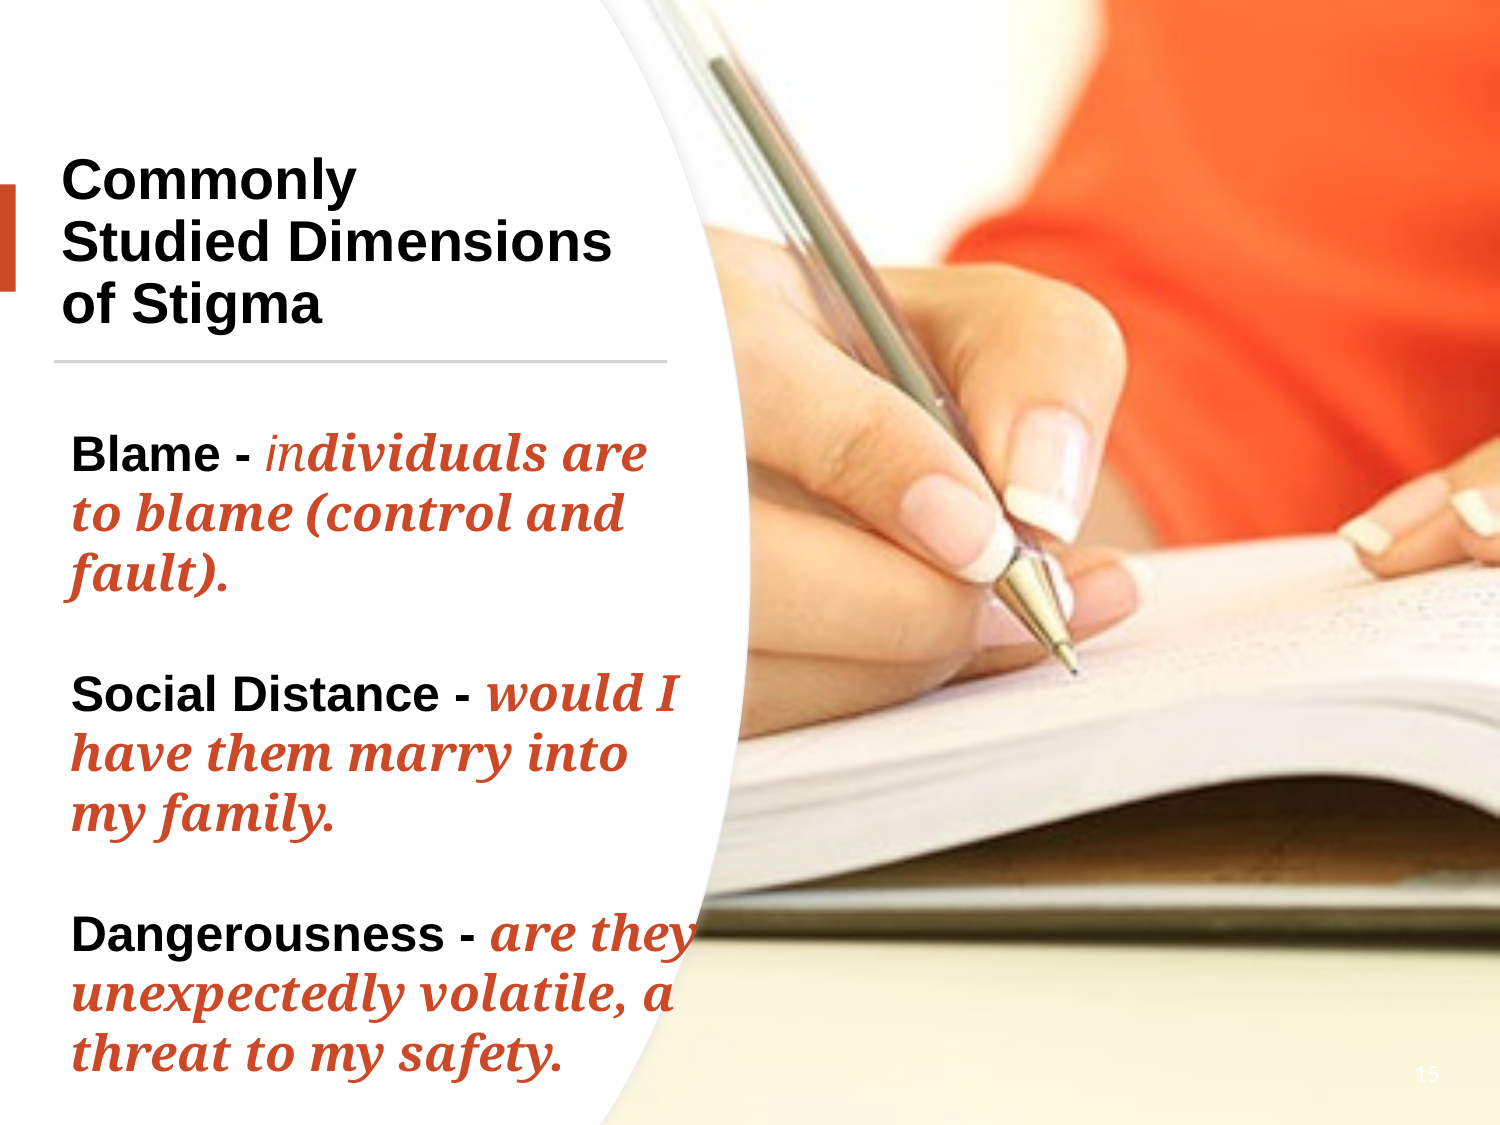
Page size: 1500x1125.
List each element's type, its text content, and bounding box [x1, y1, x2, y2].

text_box [0, 0, 600, 1125]
text_box [0, 183, 17, 293]
list Blame - individuals are to blame (control and fault). Social Distance - would I have them marry into my family. Dangerousness - are they unexpectedly volatile, a threat to my safety. [46, 413, 600, 1043]
title Commonly Studied Dimensions of Stigma [46, 140, 600, 345]
picture [600, 0, 1500, 1125]
text_box [53, 359, 600, 364]
